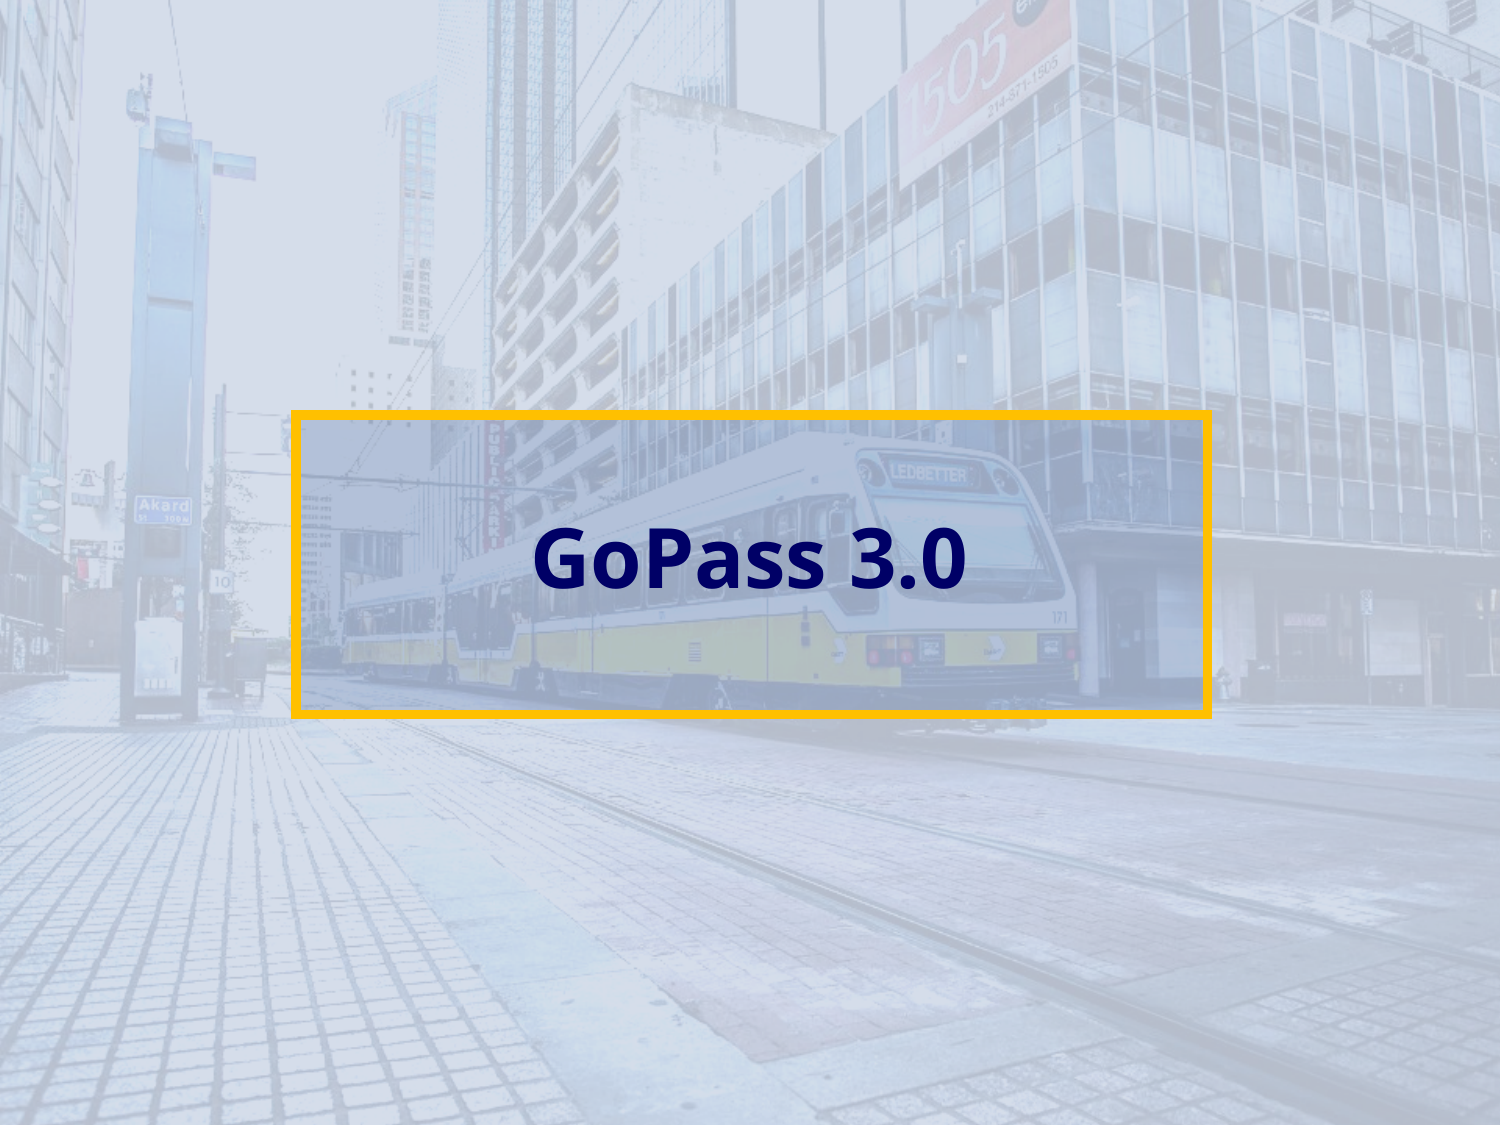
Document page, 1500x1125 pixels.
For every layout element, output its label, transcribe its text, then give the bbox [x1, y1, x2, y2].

list GoPass 3.0 [296, 416, 1203, 707]
